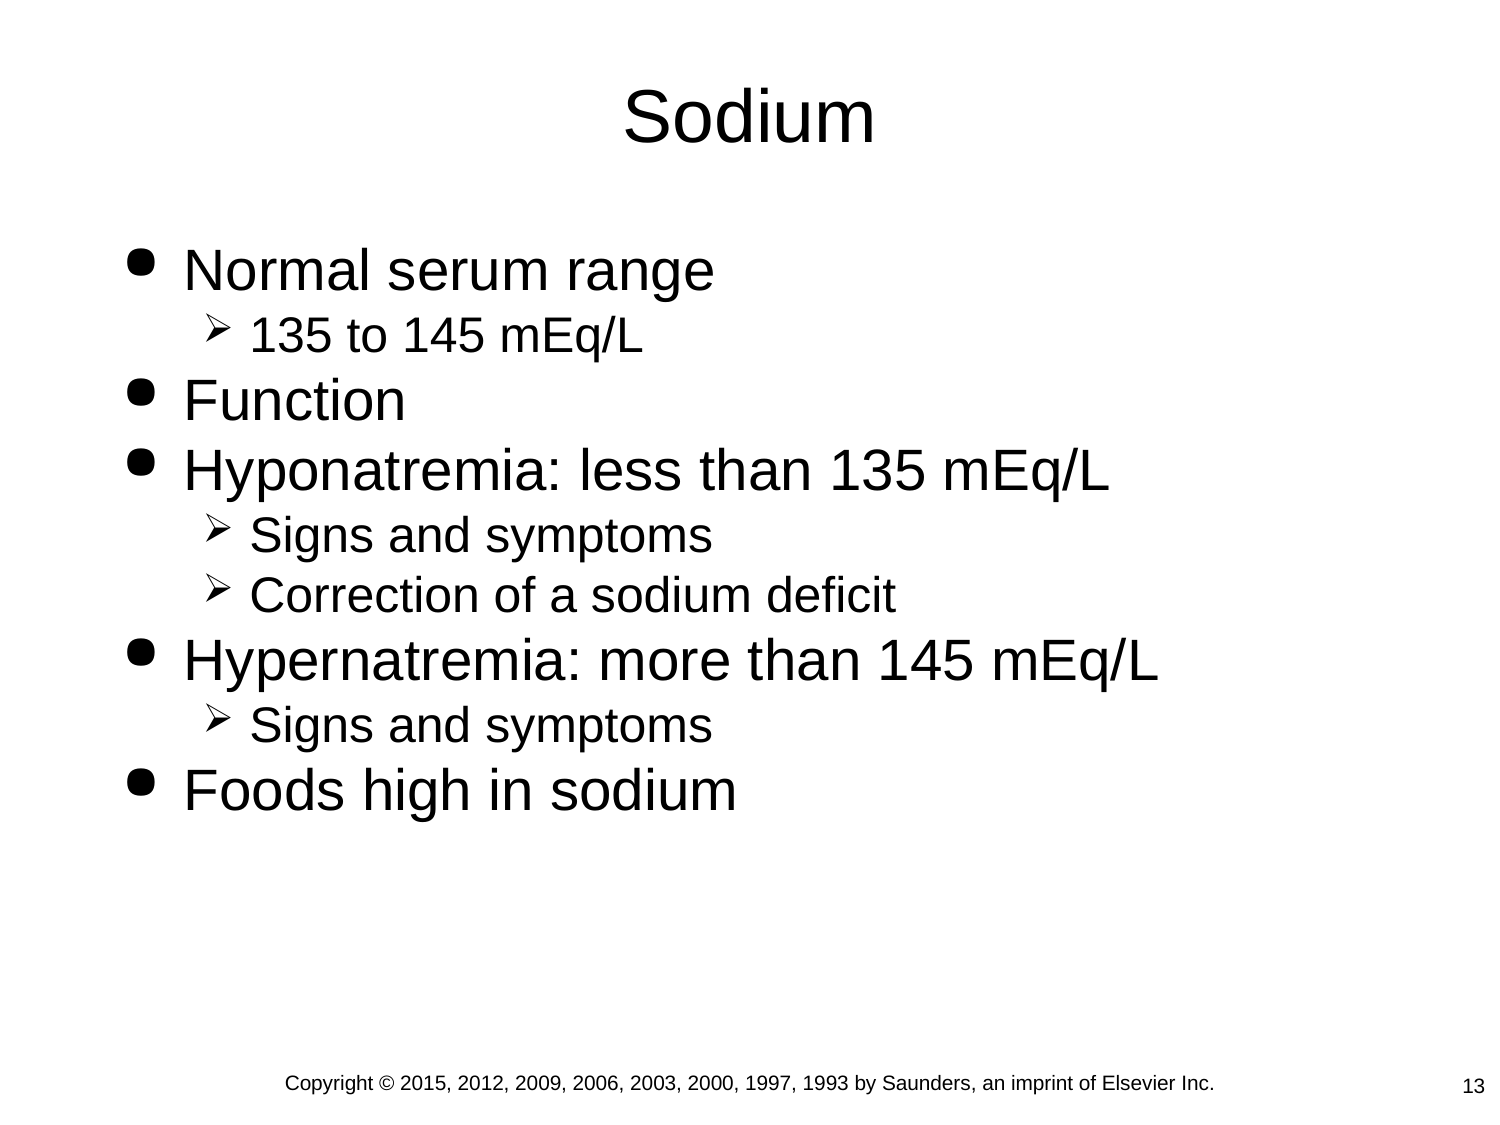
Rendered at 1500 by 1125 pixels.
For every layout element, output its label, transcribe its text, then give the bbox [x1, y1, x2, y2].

slide_number 13 [1235, 1065, 1500, 1125]
list Normal serum range 135 to 145 mEq/L Function Hyponatremia: less than 135 mEq/L Signs and symptoms Correction of a sodium deficit Hypernatremia: more than 145 mEq/L Signs and symptoms Foods high in sodium [112, 224, 1388, 938]
title Sodium [112, 0, 1388, 224]
footer Copyright © 2015, 2012, 2009, 2006, 2003, 2000, 1997, 1993 by Saunders, an imprint of Elsevier Inc. [265, 1062, 1235, 1125]
